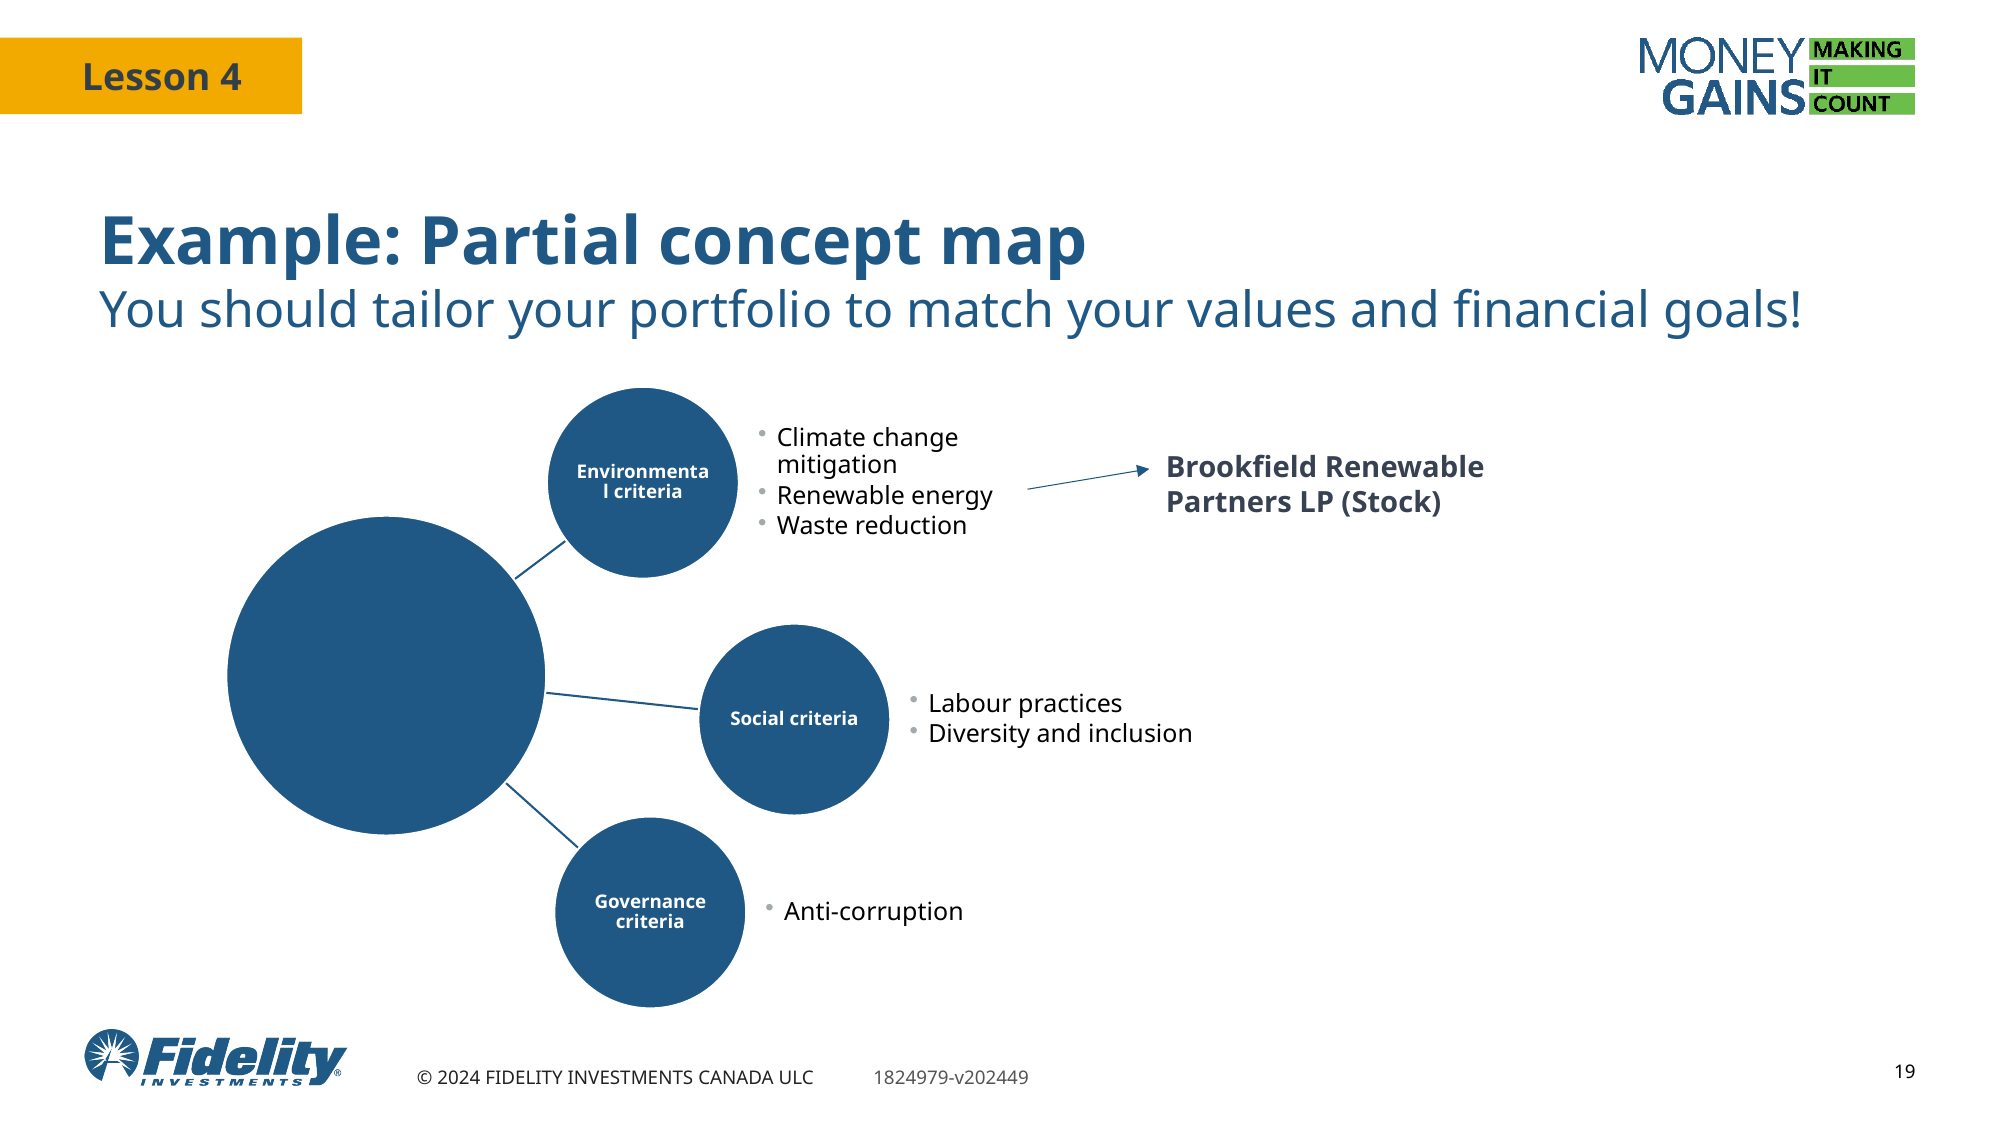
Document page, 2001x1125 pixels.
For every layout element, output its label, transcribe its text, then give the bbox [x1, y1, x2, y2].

title Example: Partial concept map You should tailor your portfolio to match your values and financial goals! [84, 190, 1916, 275]
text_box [0, 342, 1454, 1009]
picture [1640, 37, 1915, 115]
slide_number 19 [1826, 1058, 1931, 1087]
text_box Brookfield Renewable Partners LP (Stock) [1454, 440, 1556, 564]
picture [84, 1029, 348, 1086]
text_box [1027, 468, 1150, 490]
